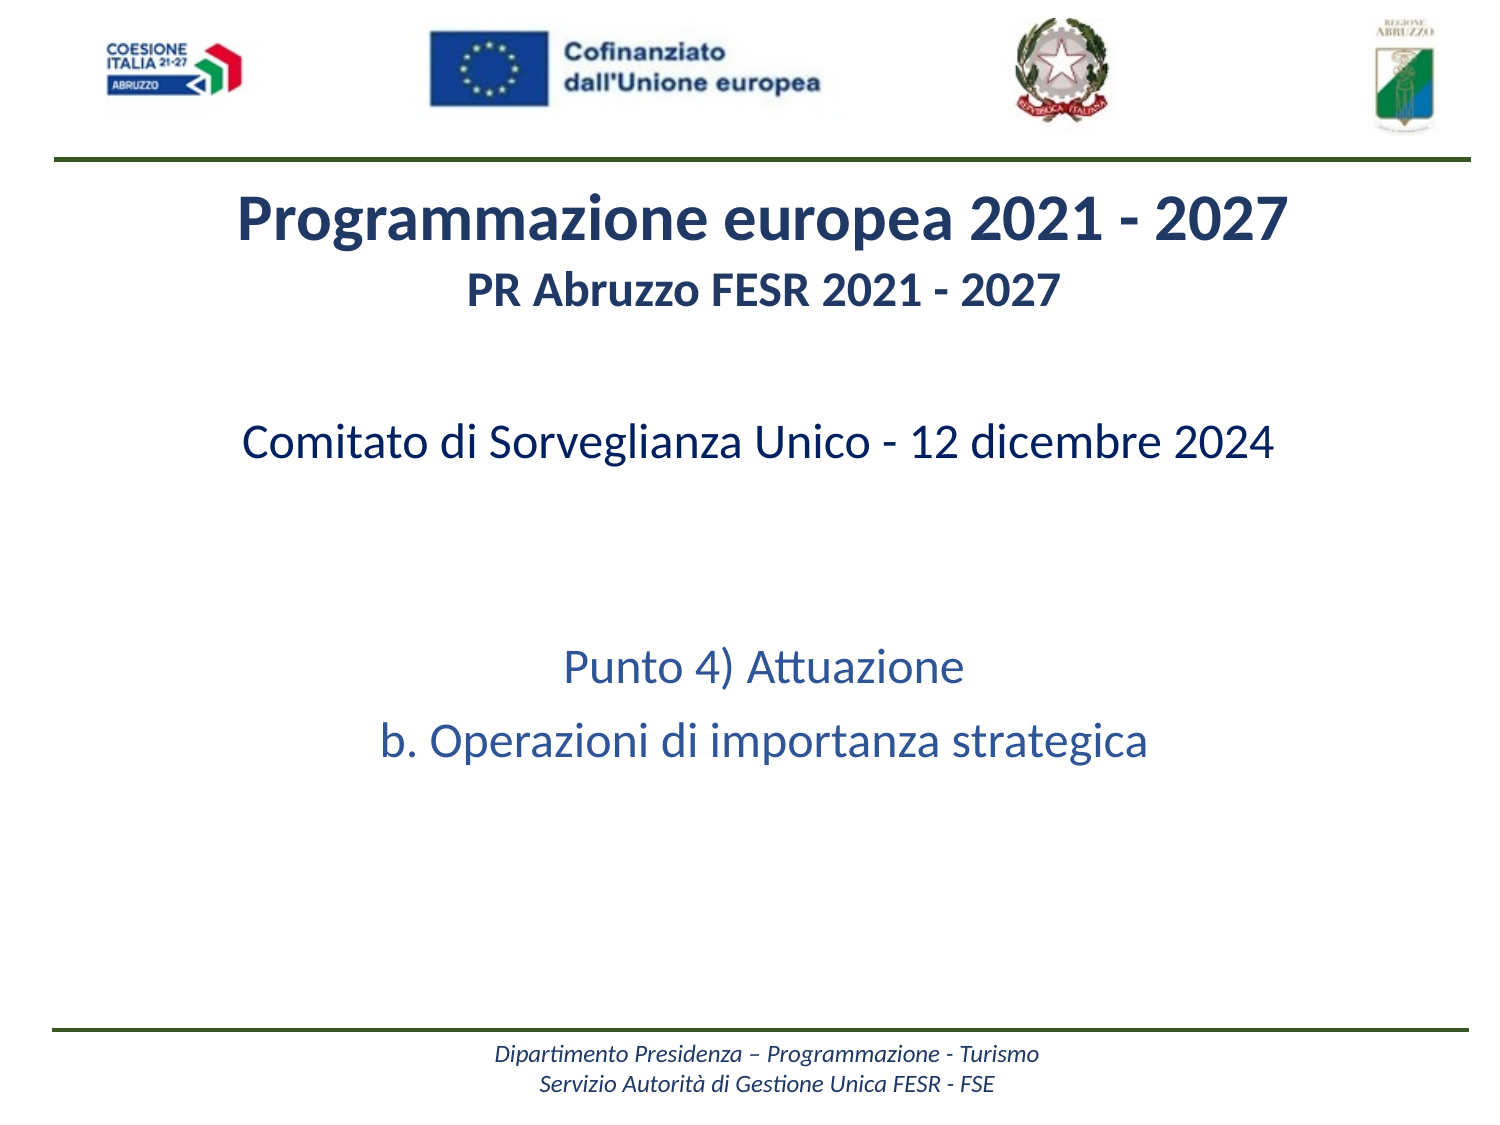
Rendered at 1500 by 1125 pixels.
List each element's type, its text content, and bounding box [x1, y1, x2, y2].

text_box PR Abruzzo FESR 2021 - 2027 [58, 249, 1470, 325]
text_box Programmazione europea 2021 - 2027 [58, 166, 1470, 249]
picture [82, 18, 1439, 137]
subtitle Comitato di Sorveglianza Unico - 12 dicembre 2024 Punto 4) Attuazione b. Operazioni di importanza strategica [183, 407, 1345, 842]
